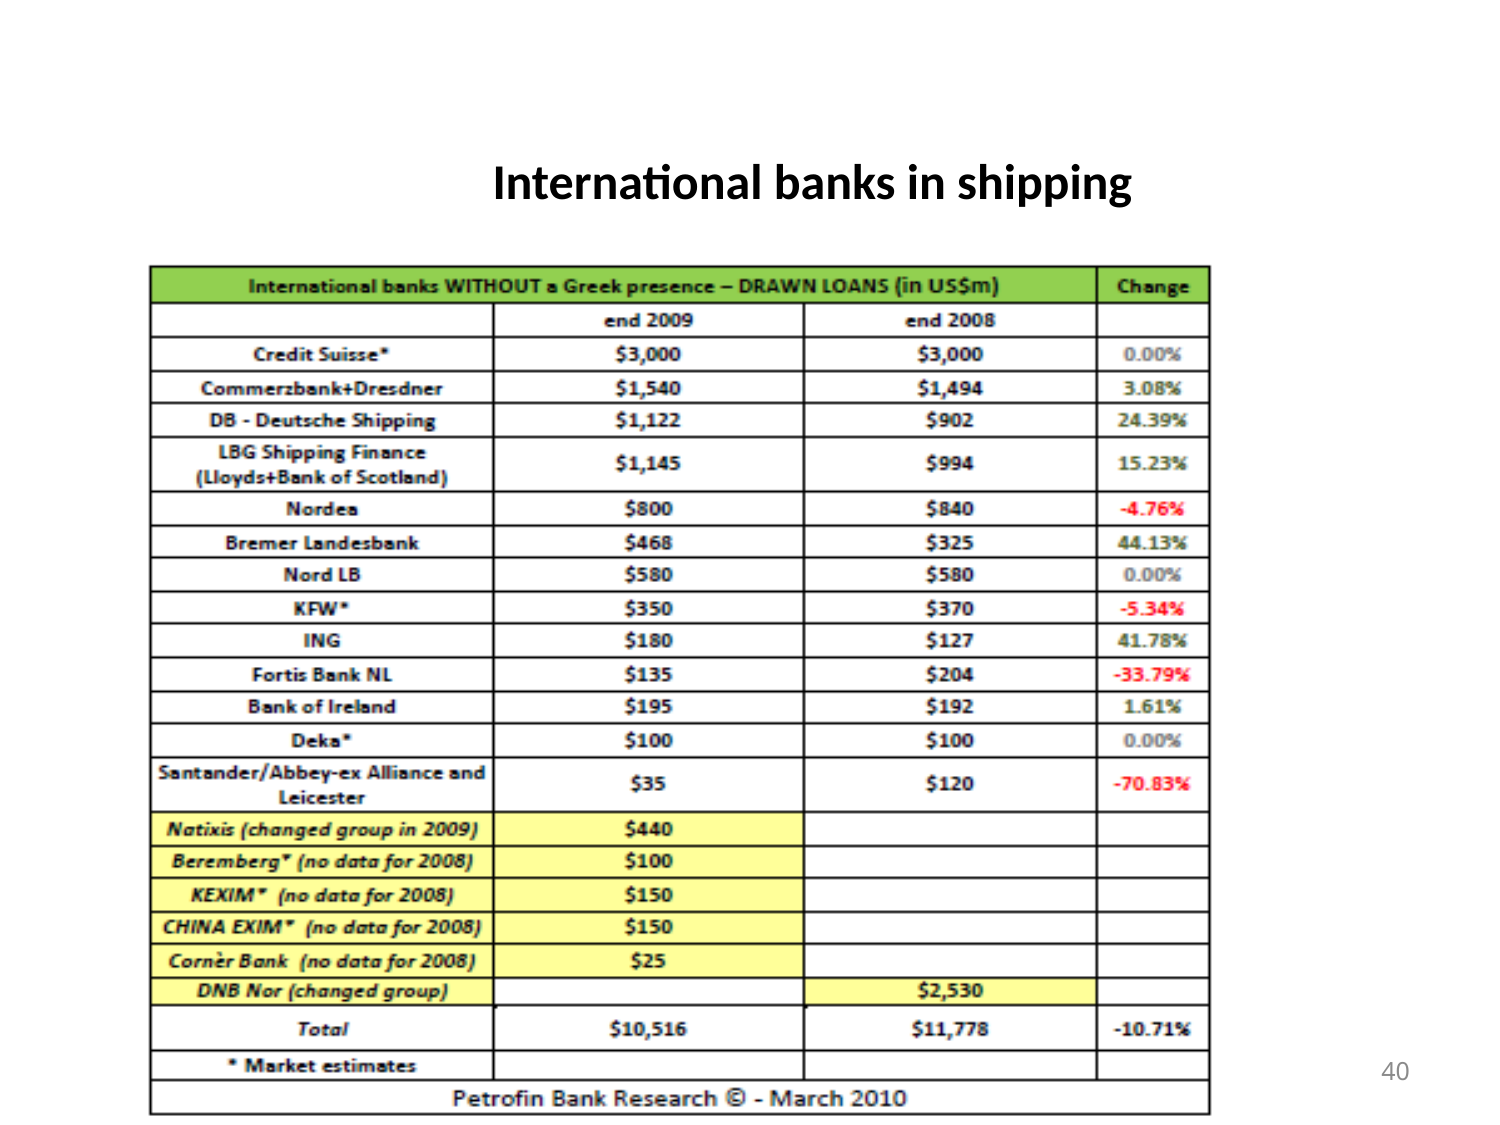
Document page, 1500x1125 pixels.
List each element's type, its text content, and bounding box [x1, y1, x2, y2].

picture [140, 257, 1219, 1125]
title International banks in shipping [142, 141, 1482, 218]
slide_number 40 [1222, 1042, 1425, 1103]
